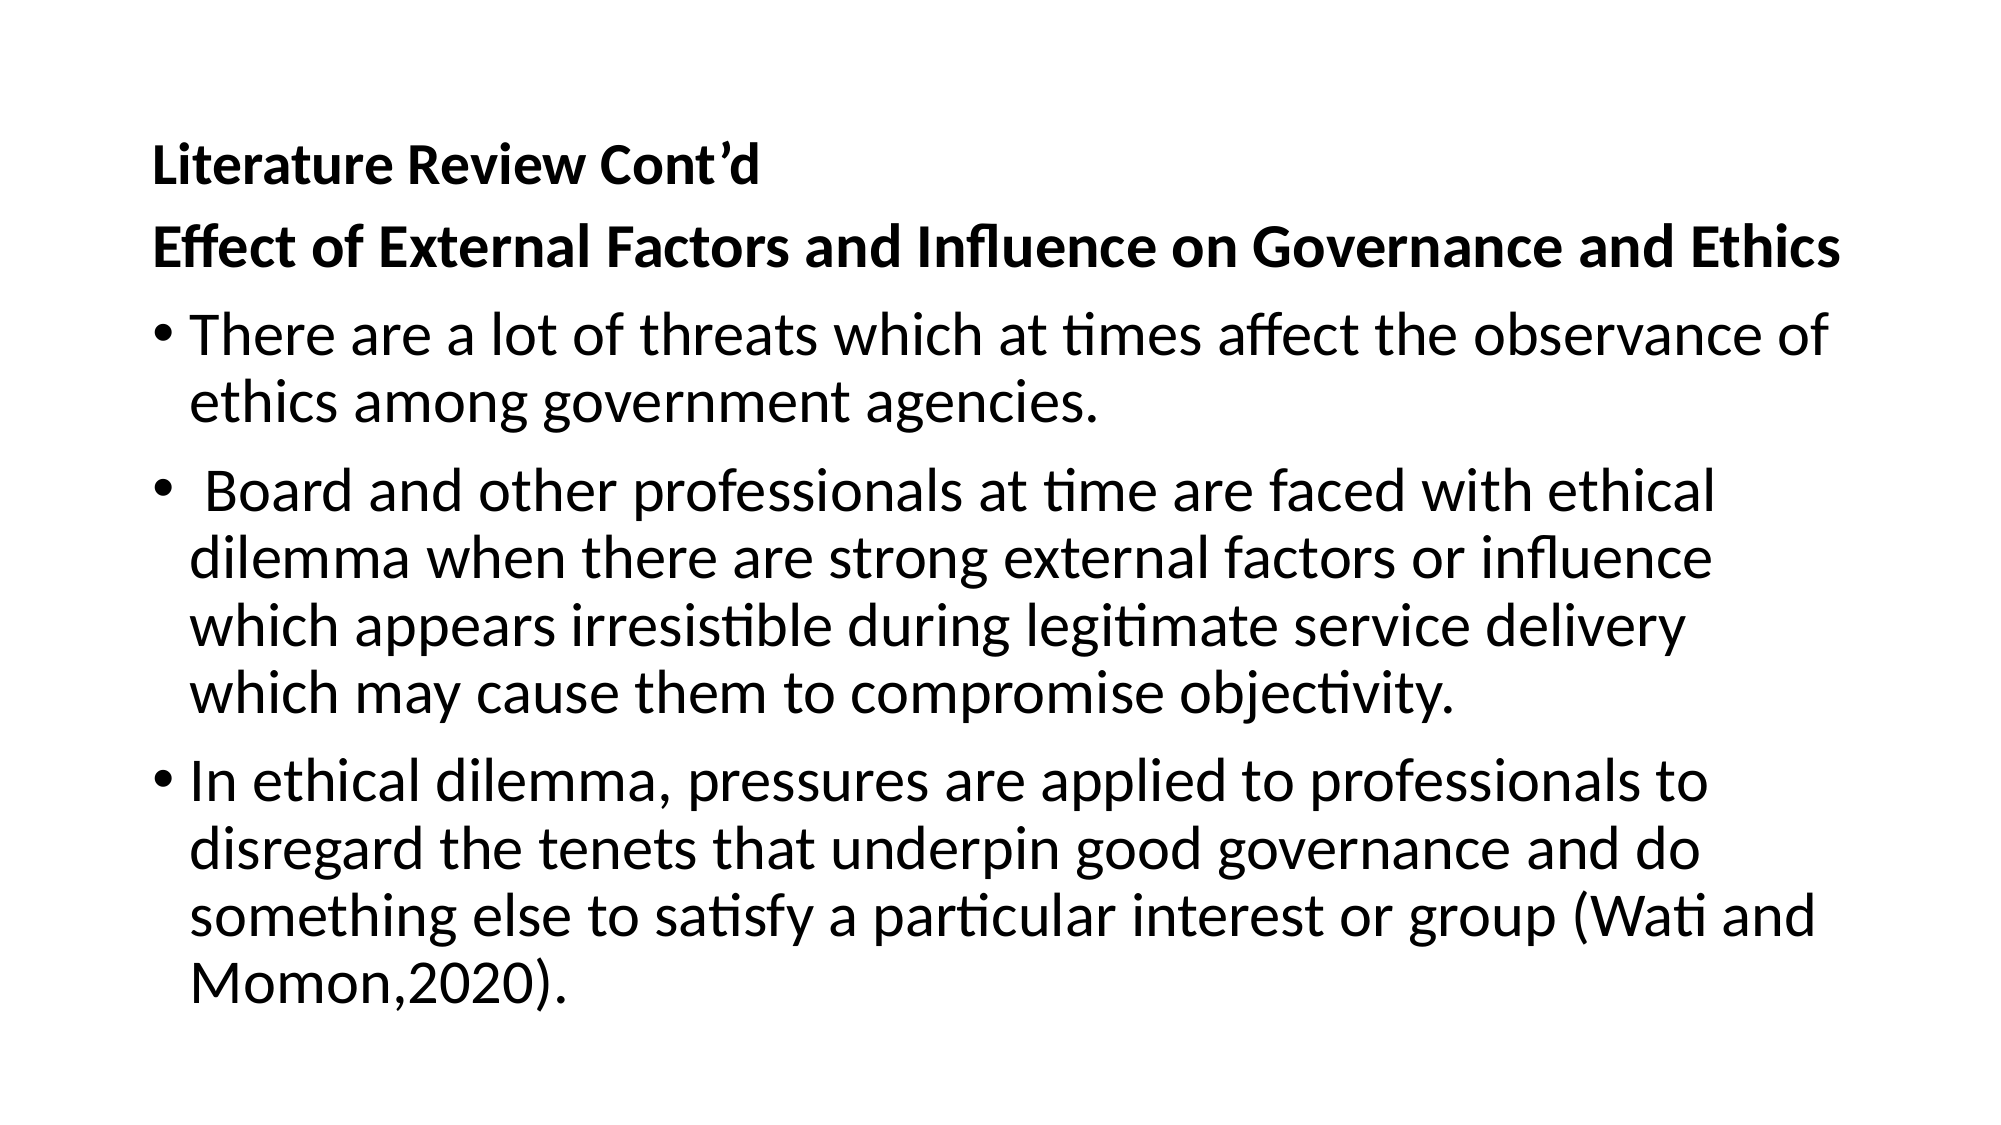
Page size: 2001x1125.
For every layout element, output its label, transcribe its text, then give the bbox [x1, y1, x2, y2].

title Literature Review Cont’d [137, 59, 1863, 205]
list Effect of External Factors and Influence on Governance and Ethics There are a lot of threats which at times affect the observance of ethics among government agencies. Board and other professionals at time are faced with ethical dilemma when there are strong external factors or influence which appears irresistible during legitimate service delivery which may cause them to compromise objectivity. In ethical dilemma, pressures are applied to professionals to disregard the tenets that underpin good governance and do something else to satisfy a particular interest or group (Wati and Momon,2020). [137, 205, 1863, 1014]
